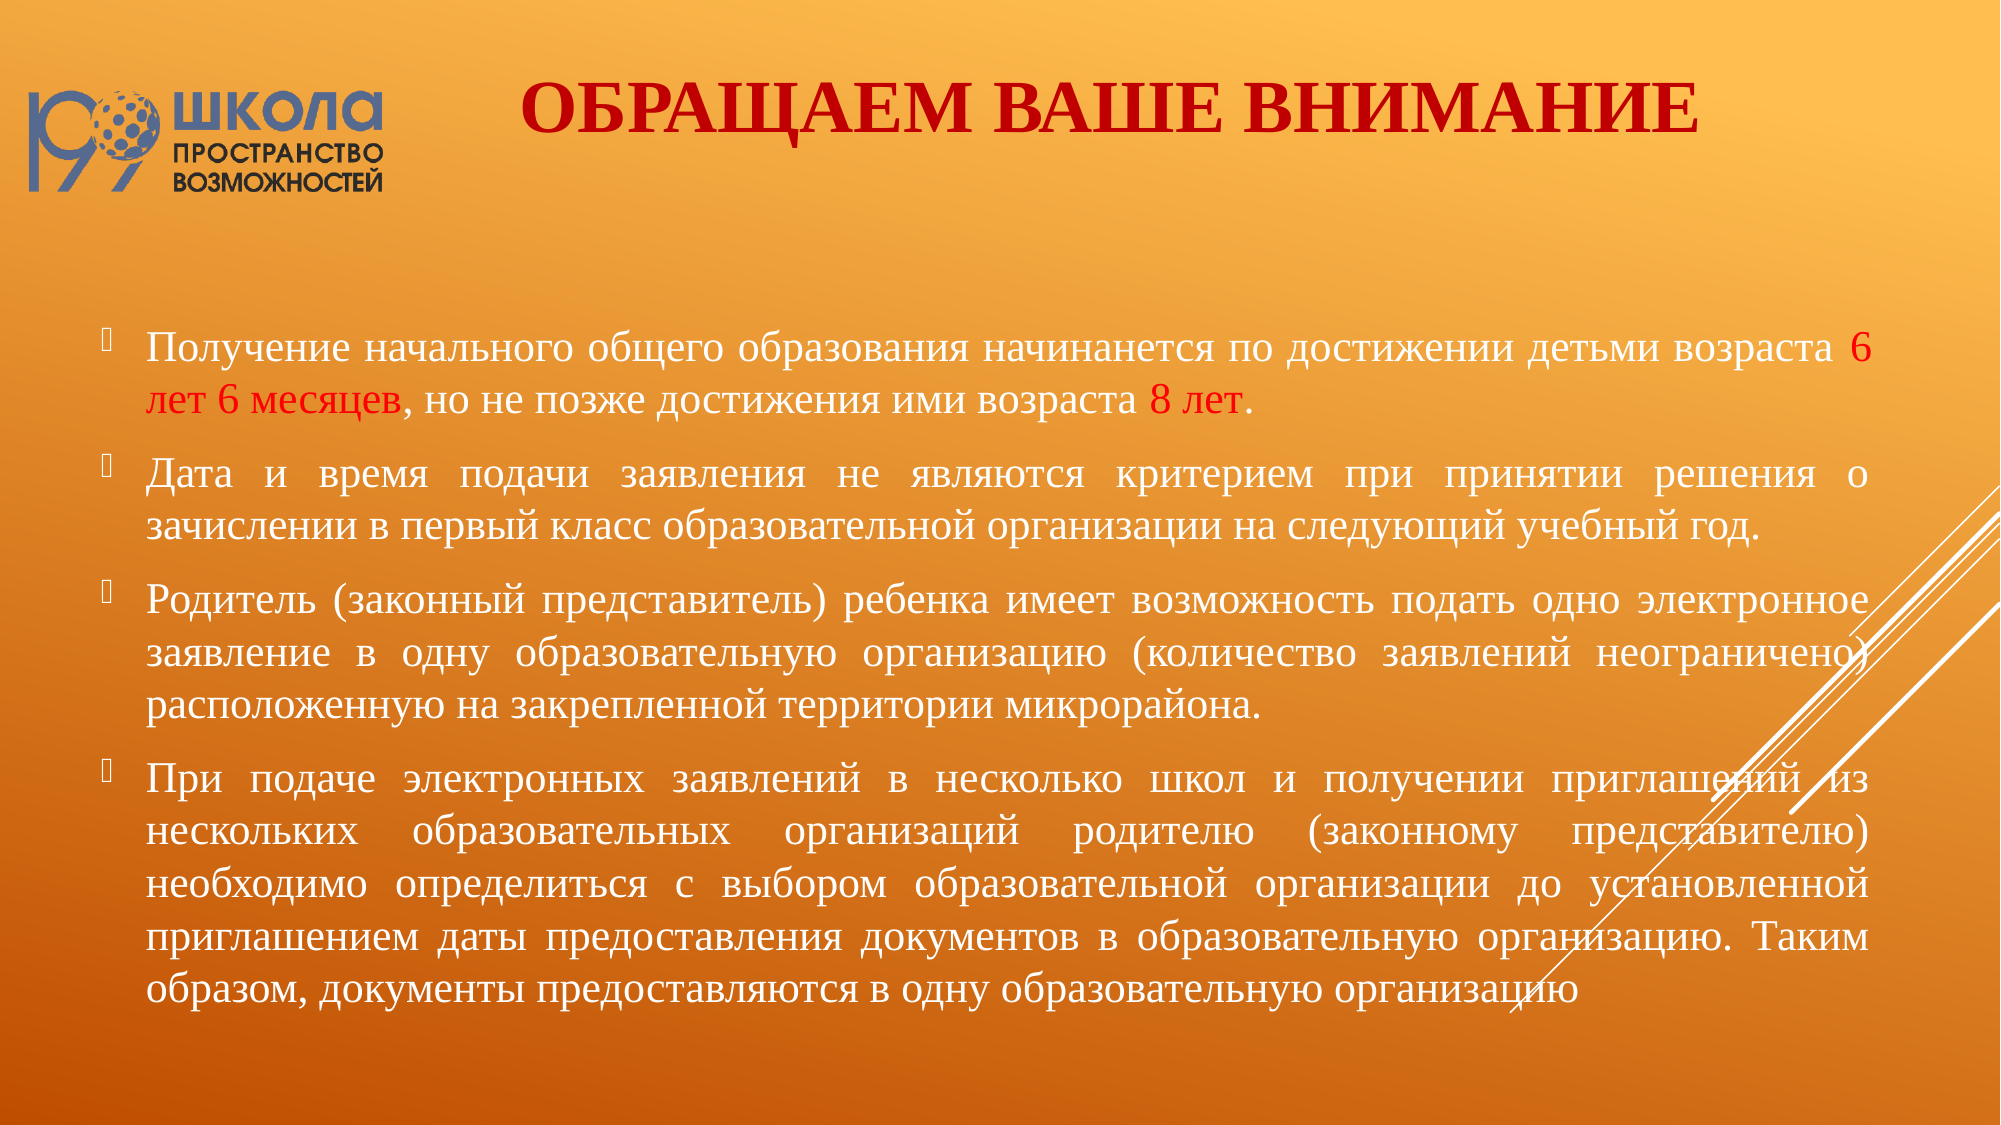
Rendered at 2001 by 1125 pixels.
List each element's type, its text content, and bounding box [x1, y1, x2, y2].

list Получение начального общего образования начинанется по достижении детьми возраста 6 лет 6 месяцев, но не позже достижения ими возраста 8 лет. Дата и время подачи заявления не являются критерием при принятии решения о зачислении в первый класс образовательной организации на следующий учебный год. Родитель (законный представитель) ребенка имеет возможность подать одно электронное заявление в одну образовательную организацию (количество заявлений неограничено) расположенную на закрепленной территории микрорайона. При подаче электронных заявлений в несколько школ и получении приглашений из нескольких образовательных организаций родителю (законному представителю) необходимо определиться с выбором образовательной организации до установленной приглашением даты предоставления документов в образовательную организацию. Таким образом, документы предоставляются в одну образовательную организацию [85, 241, 1888, 1023]
picture [27, 90, 384, 192]
title Обращаем Ваше внимание [410, 0, 1811, 226]
